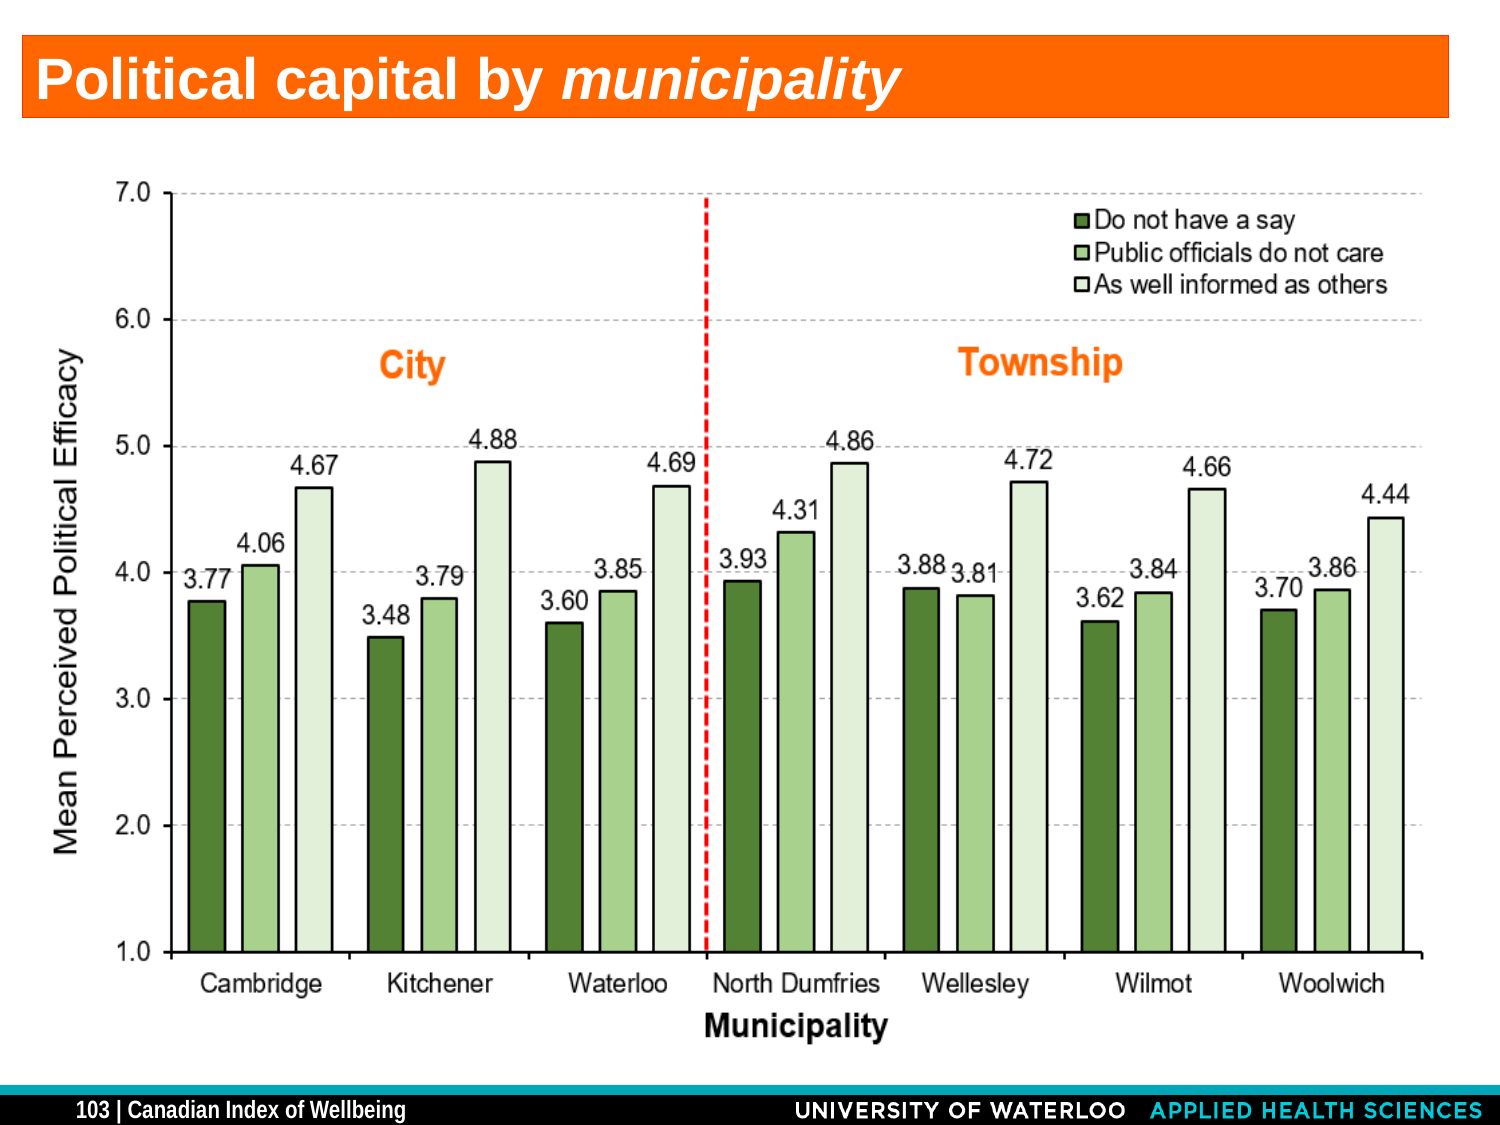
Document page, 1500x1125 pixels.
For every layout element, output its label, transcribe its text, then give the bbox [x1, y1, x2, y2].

picture [22, 173, 1449, 1070]
picture [0, 1095, 1500, 1125]
text_box Political capital by municipality [22, 35, 1449, 118]
